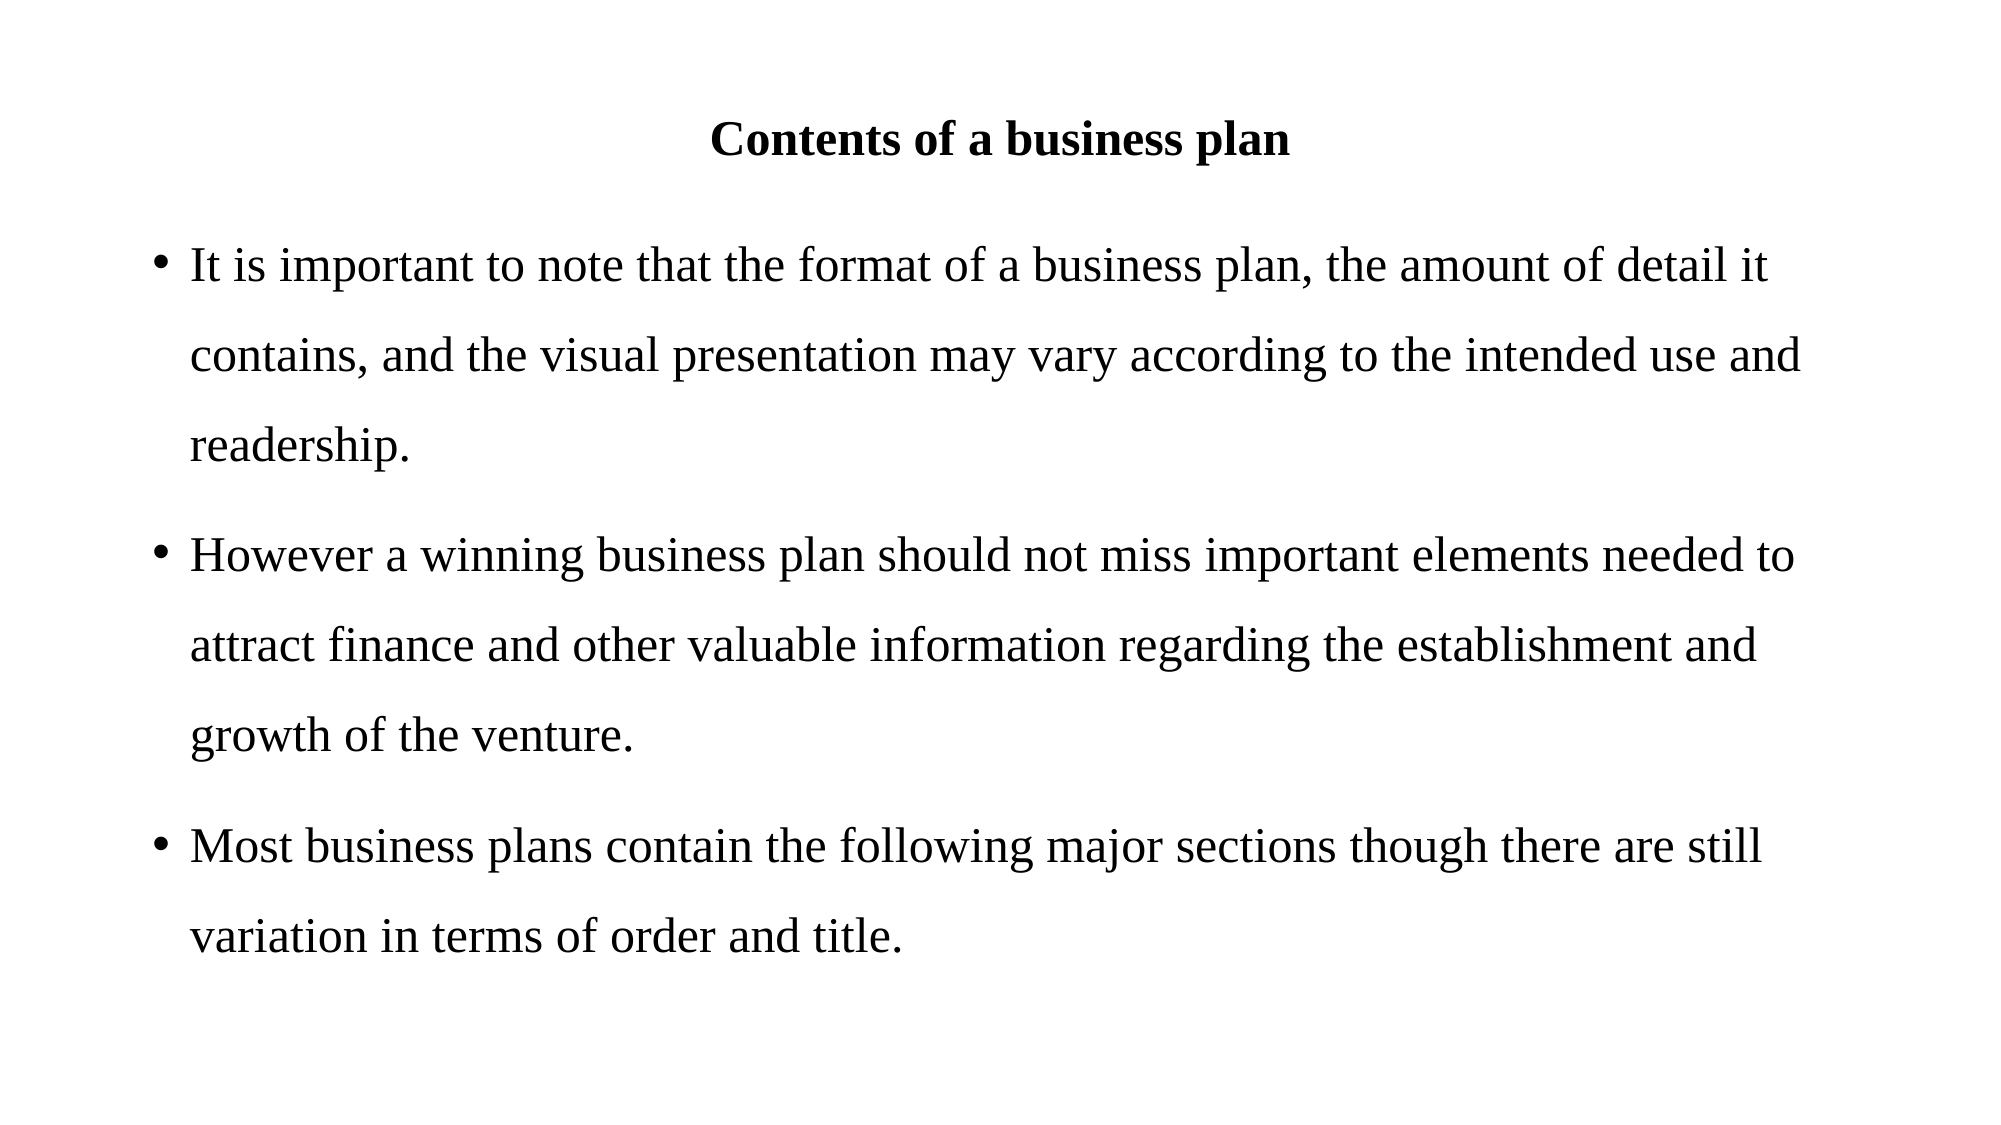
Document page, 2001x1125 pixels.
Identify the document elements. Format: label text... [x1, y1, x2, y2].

list It is important to note that the format of a business plan, the amount of detail it contains, and the visual presentation may vary according to the intended use and readership. However a winning business plan should not miss important elements needed to attract finance and other valuable information regarding the establishment and growth of the venture. Most business plans contain the following major sections though there are still variation in terms of order and title. [137, 193, 1863, 1066]
title Contents of a business plan [137, 59, 1863, 182]
